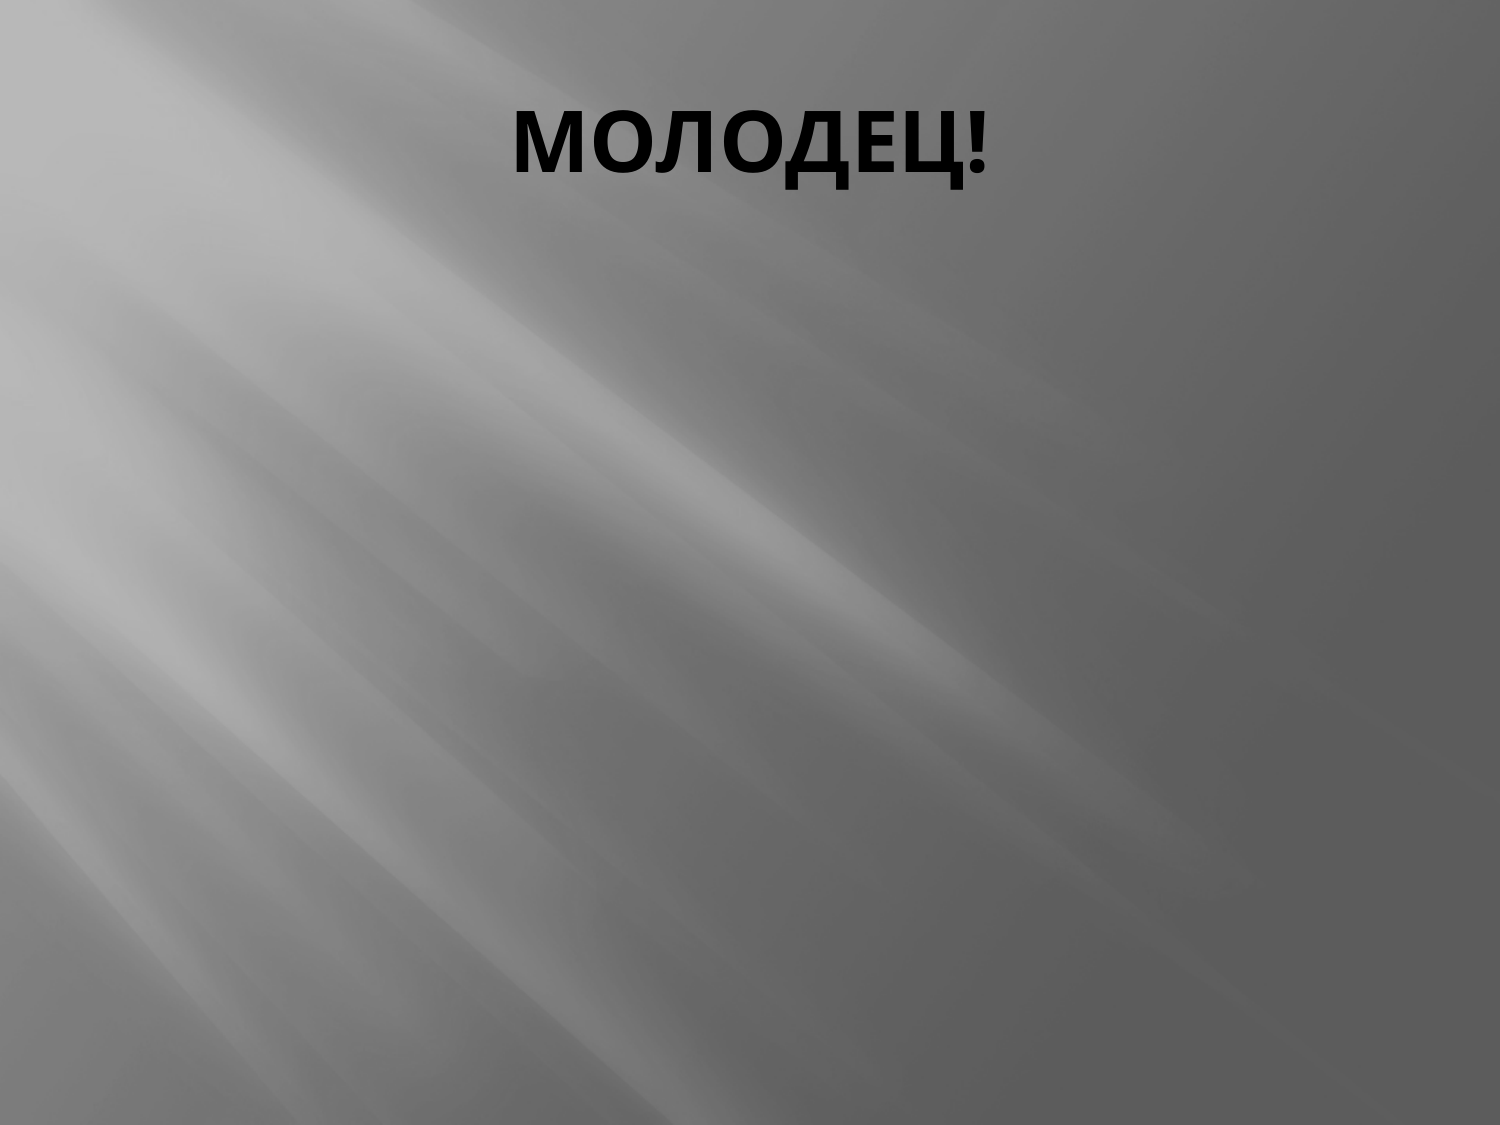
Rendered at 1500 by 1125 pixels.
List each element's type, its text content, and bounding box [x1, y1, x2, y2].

title МОЛОДЕЦ! [75, 45, 1425, 233]
